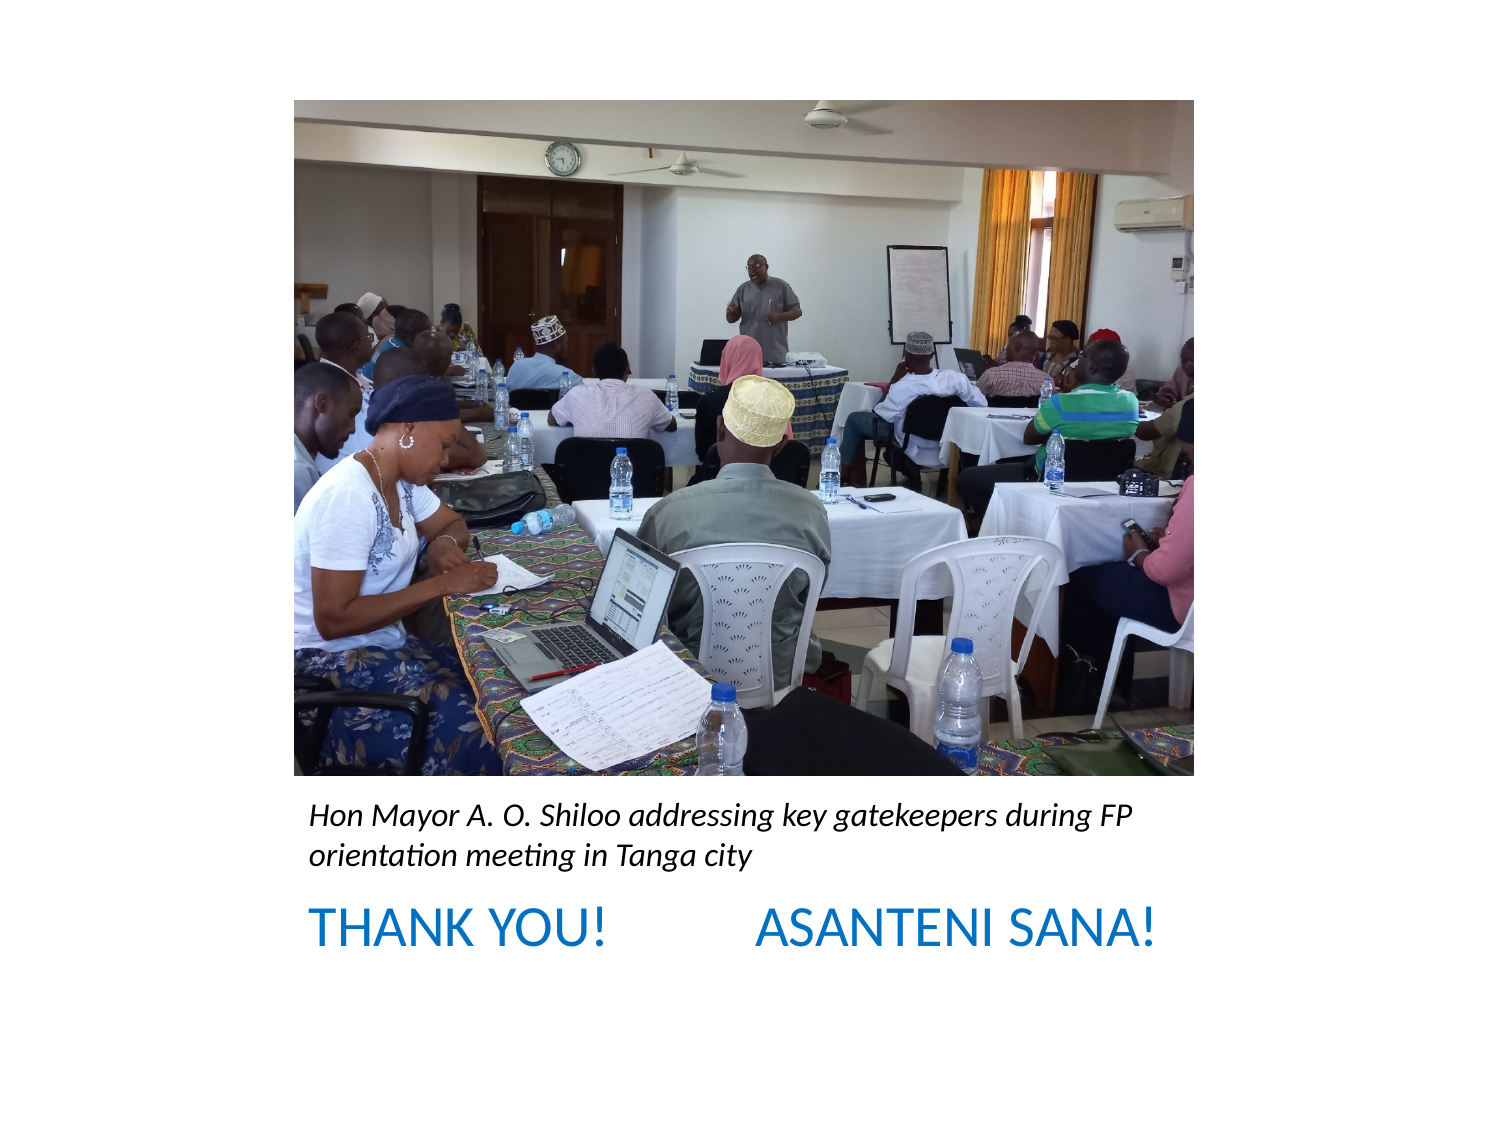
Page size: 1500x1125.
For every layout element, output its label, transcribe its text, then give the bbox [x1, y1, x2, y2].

title Hon Mayor A. O. Shiloo addressing key gatekeepers during FP orientation meeting in Tanga city [294, 787, 1194, 880]
list THANK YOU! ASANTENI SANA! [294, 880, 1194, 1013]
picture [293, 100, 1195, 776]
